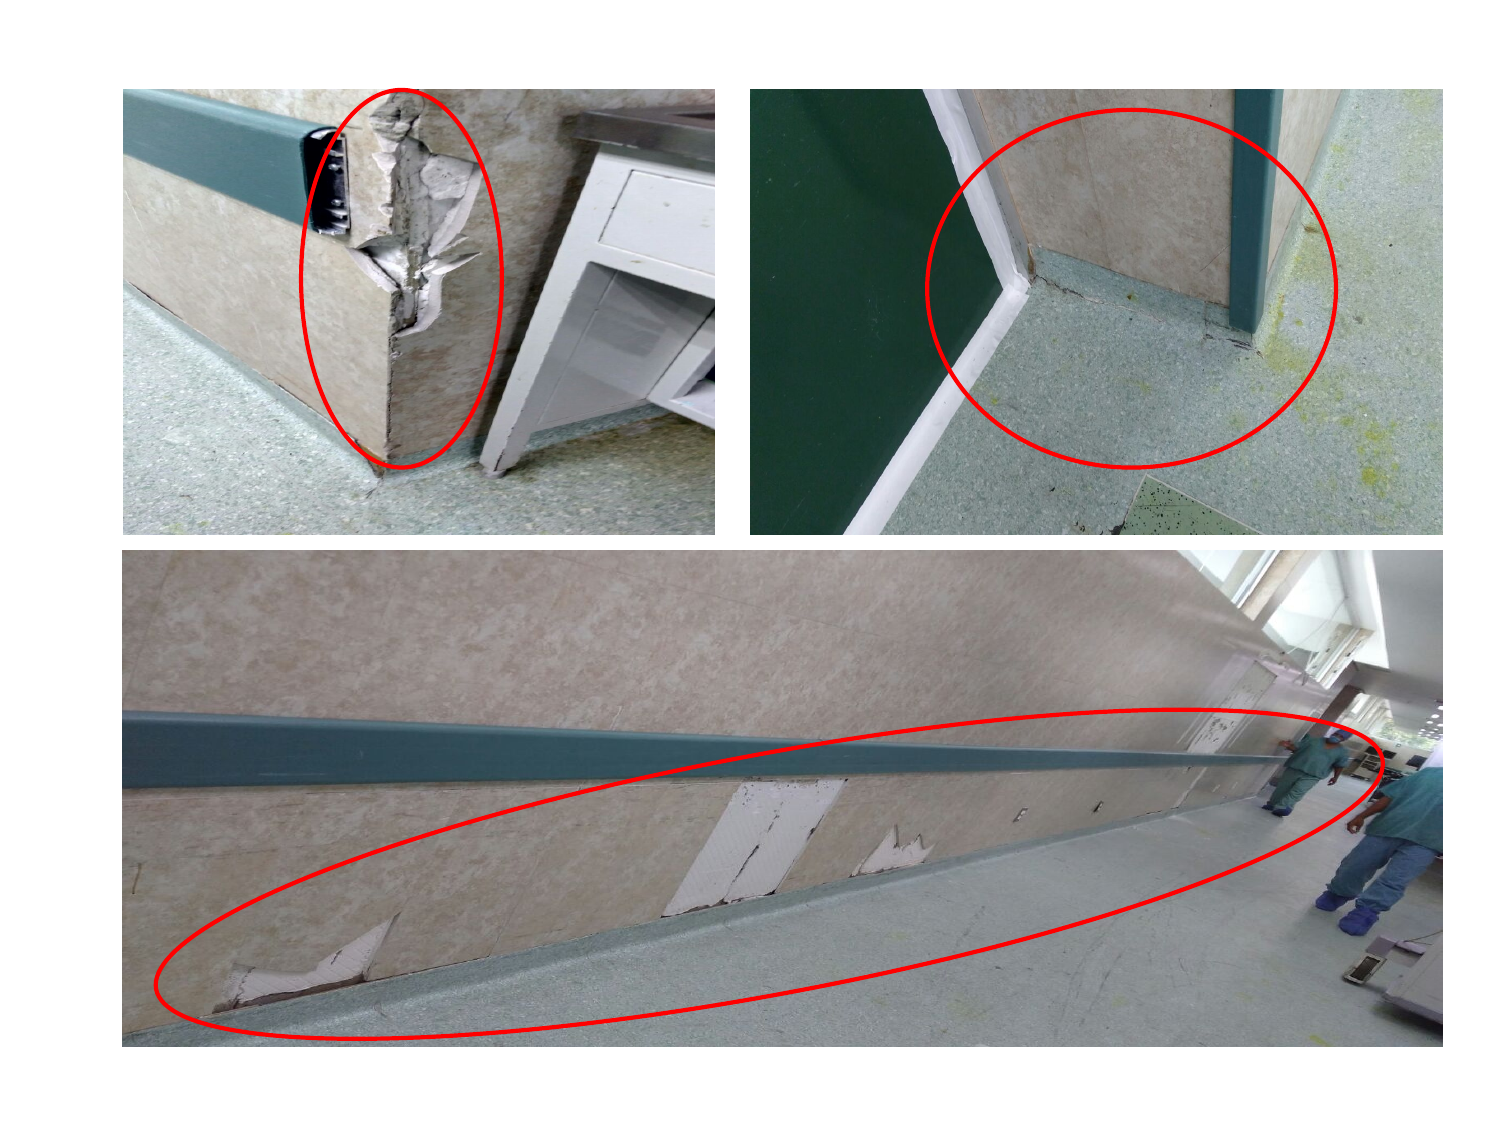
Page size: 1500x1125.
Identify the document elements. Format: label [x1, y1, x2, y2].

picture [122, 550, 1444, 1048]
picture [749, 89, 1444, 535]
picture [123, 89, 715, 535]
